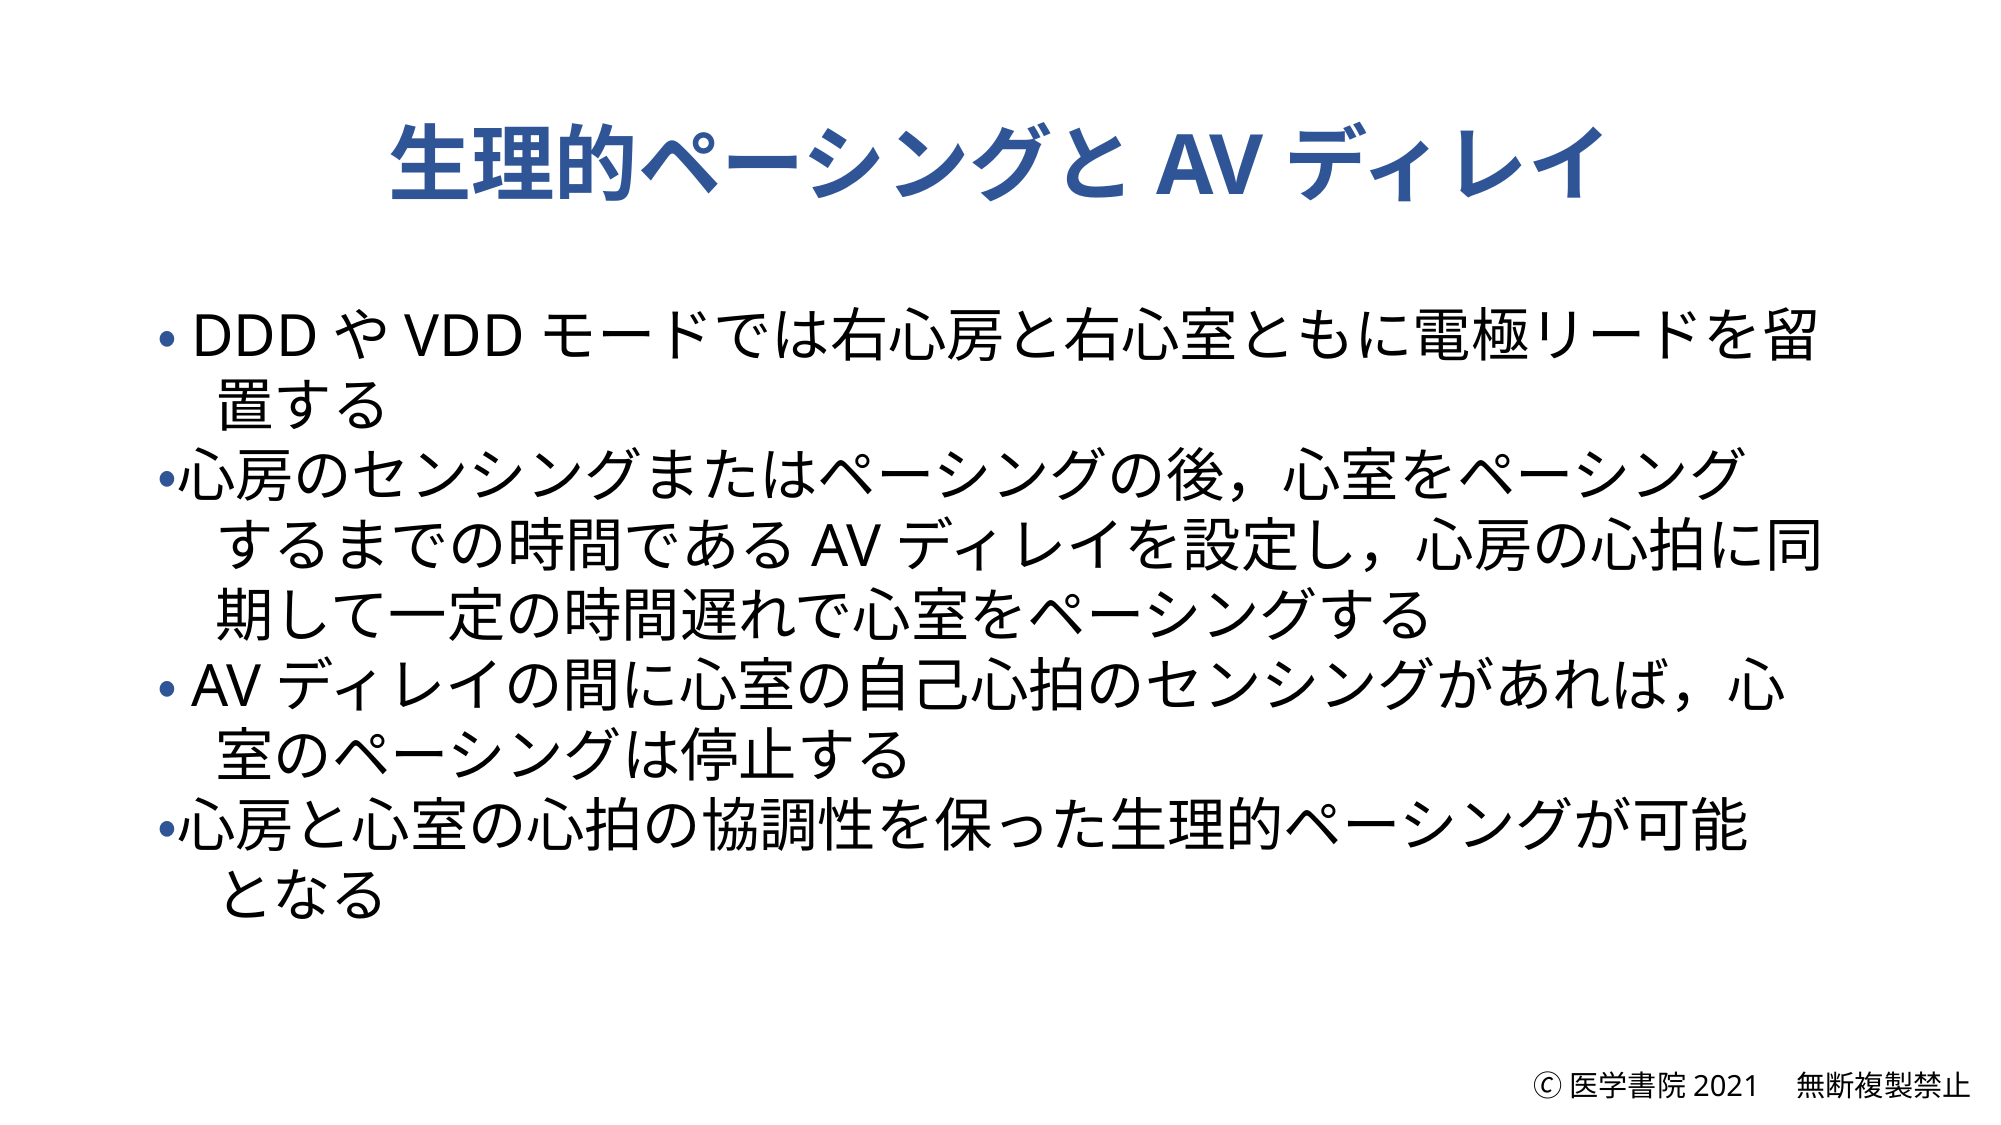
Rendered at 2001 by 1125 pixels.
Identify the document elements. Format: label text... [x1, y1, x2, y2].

text_box ・DDDやVDDモードでは右心房と右心室ともに電極リードを留 置する ・心房のセンシングまたはペーシングの後，心室をペーシング するまでの時間であるAVディレイを設定し，心房の心拍に同 期して一定の時間遅れで心室をペーシングする ・AVディレイの間に心室の自己心拍のセンシングがあれば，心 室のペーシングは停止する ・心房と心室の心拍の協調性を保った生理的ペーシングが可能 となる [142, 290, 1858, 936]
text_box 生理的ペーシングとAVディレイ [373, 104, 1627, 219]
text_box 🄫医学書院2021 無断複製禁止 [1169, 1059, 1987, 1110]
